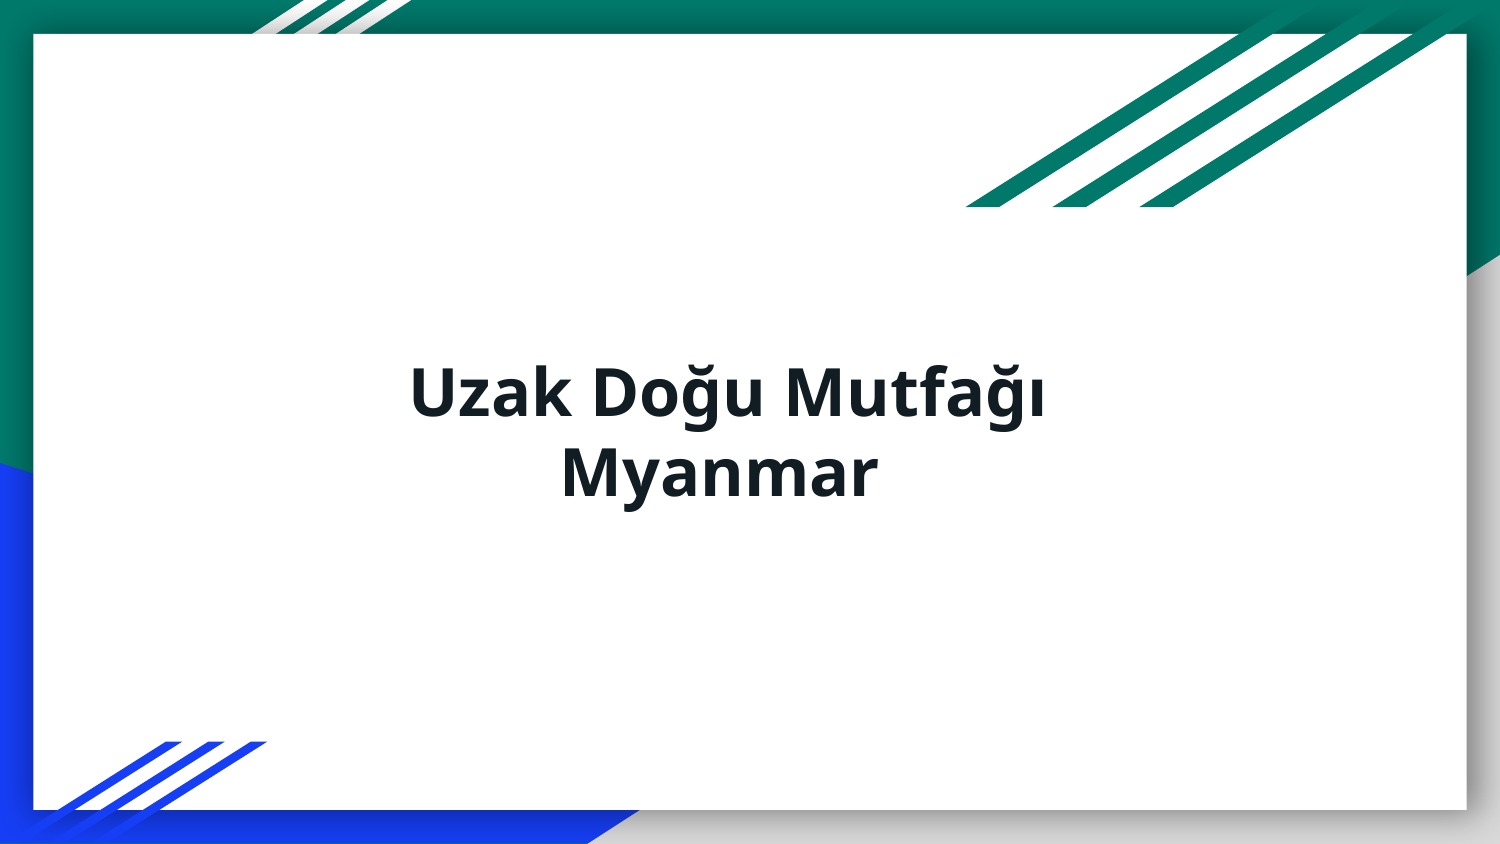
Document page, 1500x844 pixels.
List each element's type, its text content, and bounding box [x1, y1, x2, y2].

title Uzak Doğu Mutfağı Myanmar [205, 239, 1251, 621]
